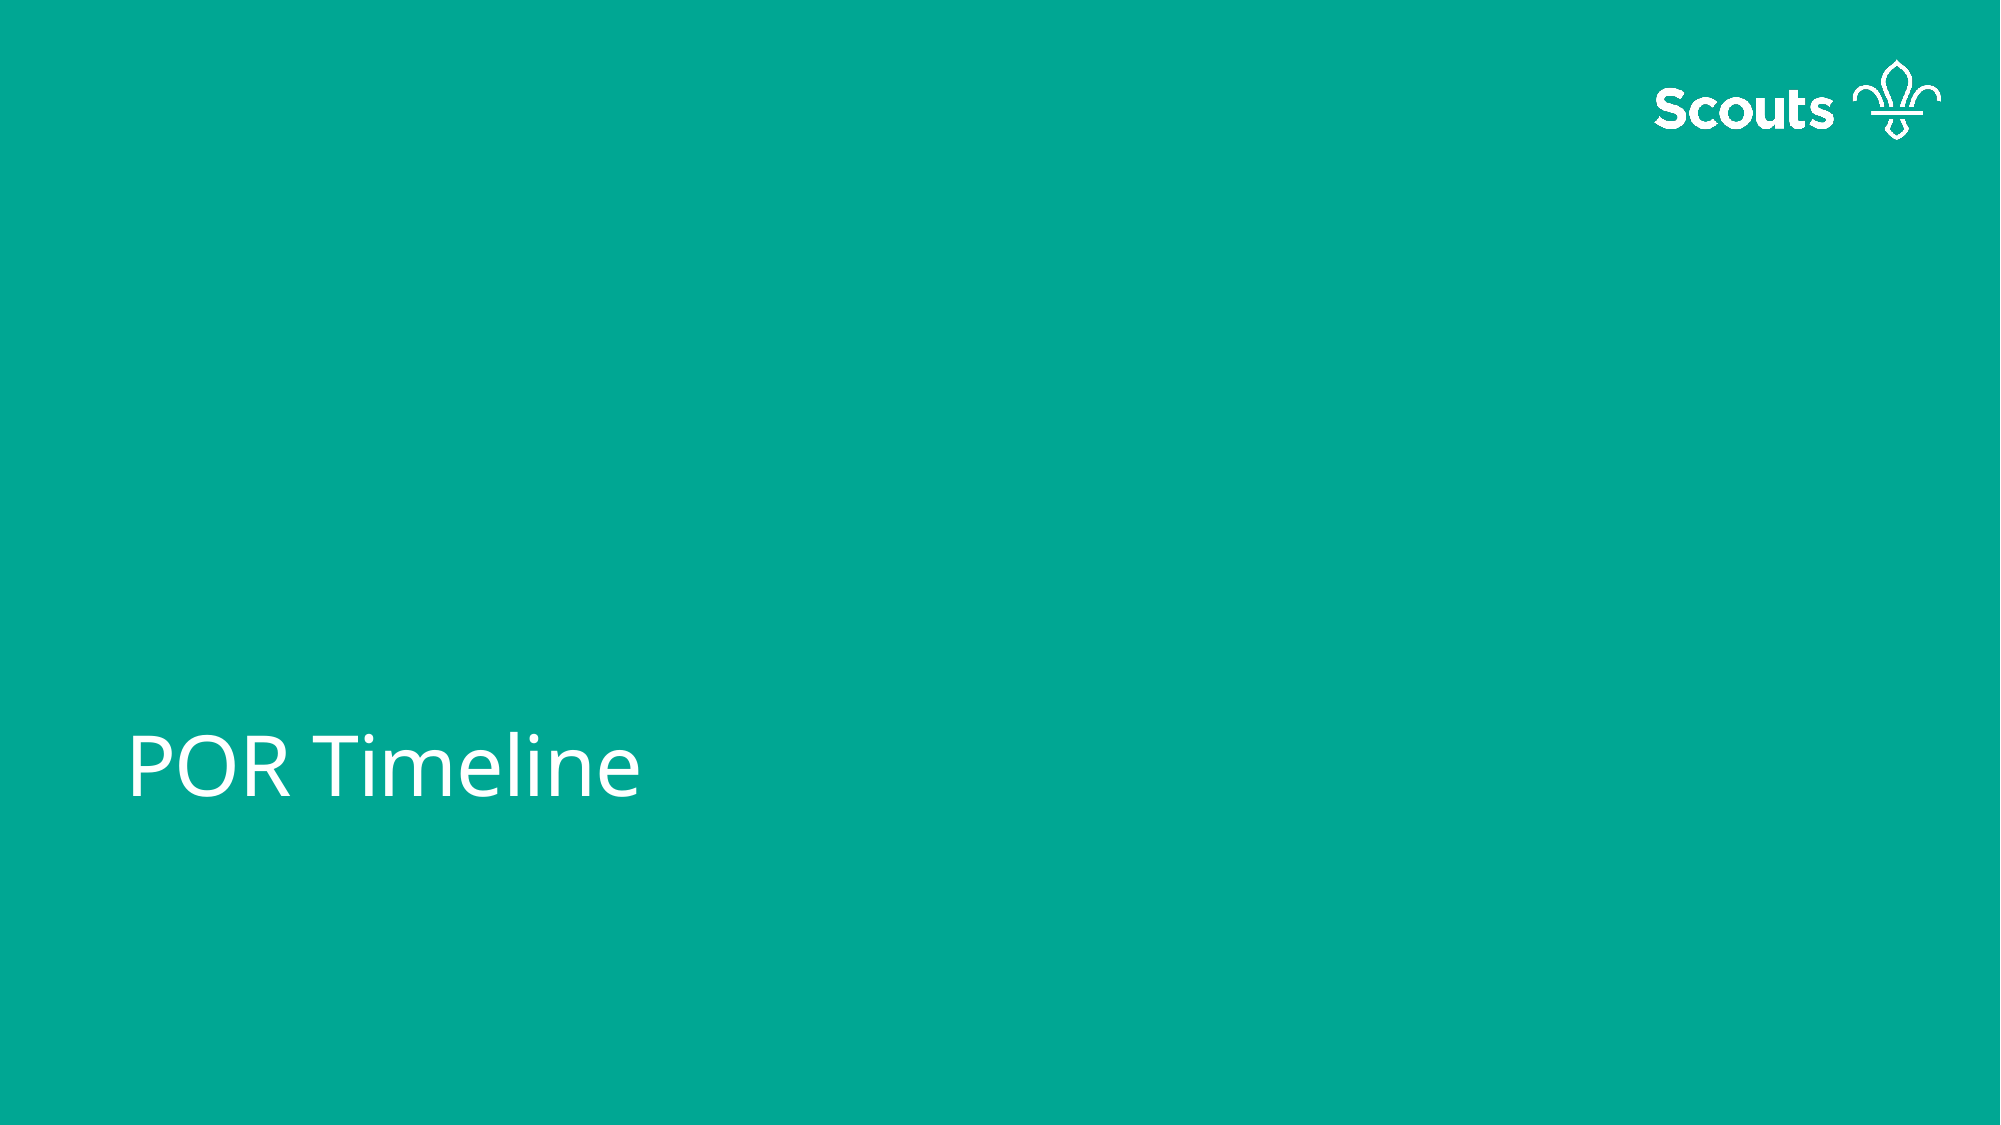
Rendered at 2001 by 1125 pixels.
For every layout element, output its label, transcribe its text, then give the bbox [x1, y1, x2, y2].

text_box POR Timeline [123, 712, 1687, 881]
picture [1654, 59, 1941, 140]
